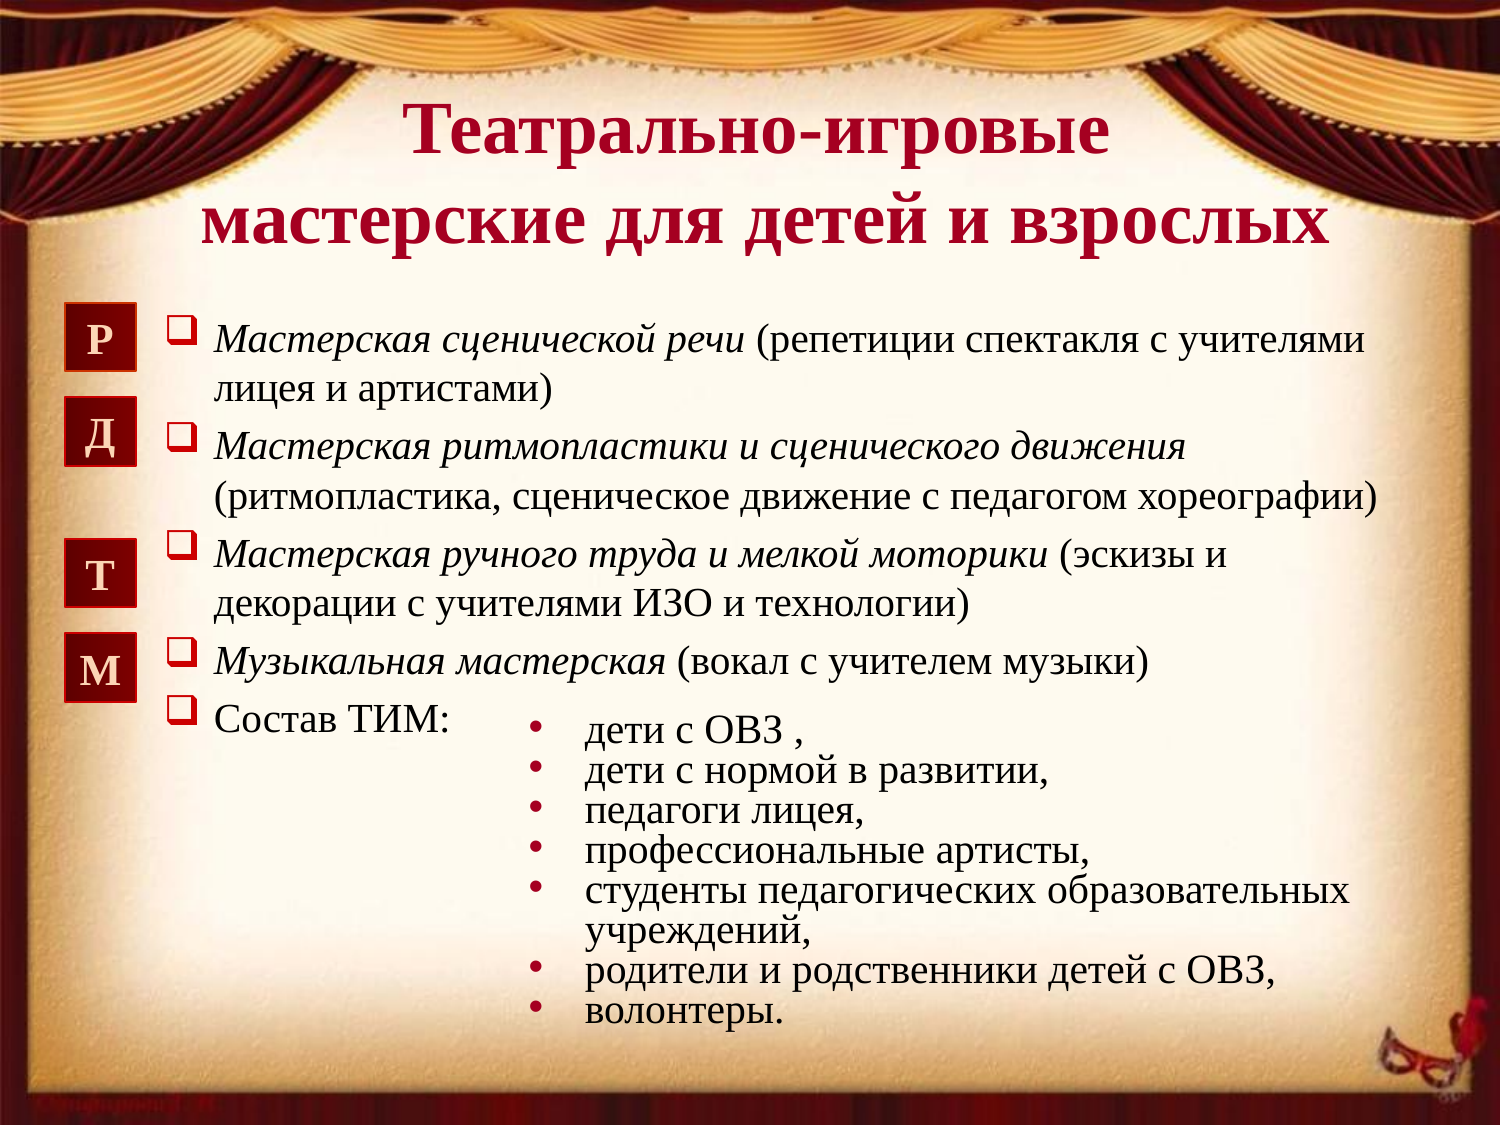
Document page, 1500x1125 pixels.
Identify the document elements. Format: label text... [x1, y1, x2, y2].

text_box Р [64, 302, 136, 372]
text_box Д [64, 397, 136, 466]
text_box дети с ОВЗ , дети с нормой в развитии, педагоги лицея, профессиональные артисты, студенты педагогических образовательных учреждений, родители и родственники детей с ОВЗ, волонтеры. [513, 704, 1388, 1047]
text_box М [64, 633, 136, 702]
text_box Мастерская сценической речи (репетиции спектакля с учителями лицея и артистами) Мастерская ритмопластики и сценического движения (ритмопластика, сценическое движение с педагогом хореографии) Мастерская ручного труда и мелкой моторики (эскизы и декорации с учителями ИЗО и технологии) Музыкальная мастерская (вокал с учителем музыки) Состав ТИМ: [149, 303, 1412, 764]
picture [0, 0, 1500, 1125]
text_box Т [64, 538, 136, 608]
text_box Театрально-игровые мастерские для детей и взрослых [149, 70, 1365, 268]
